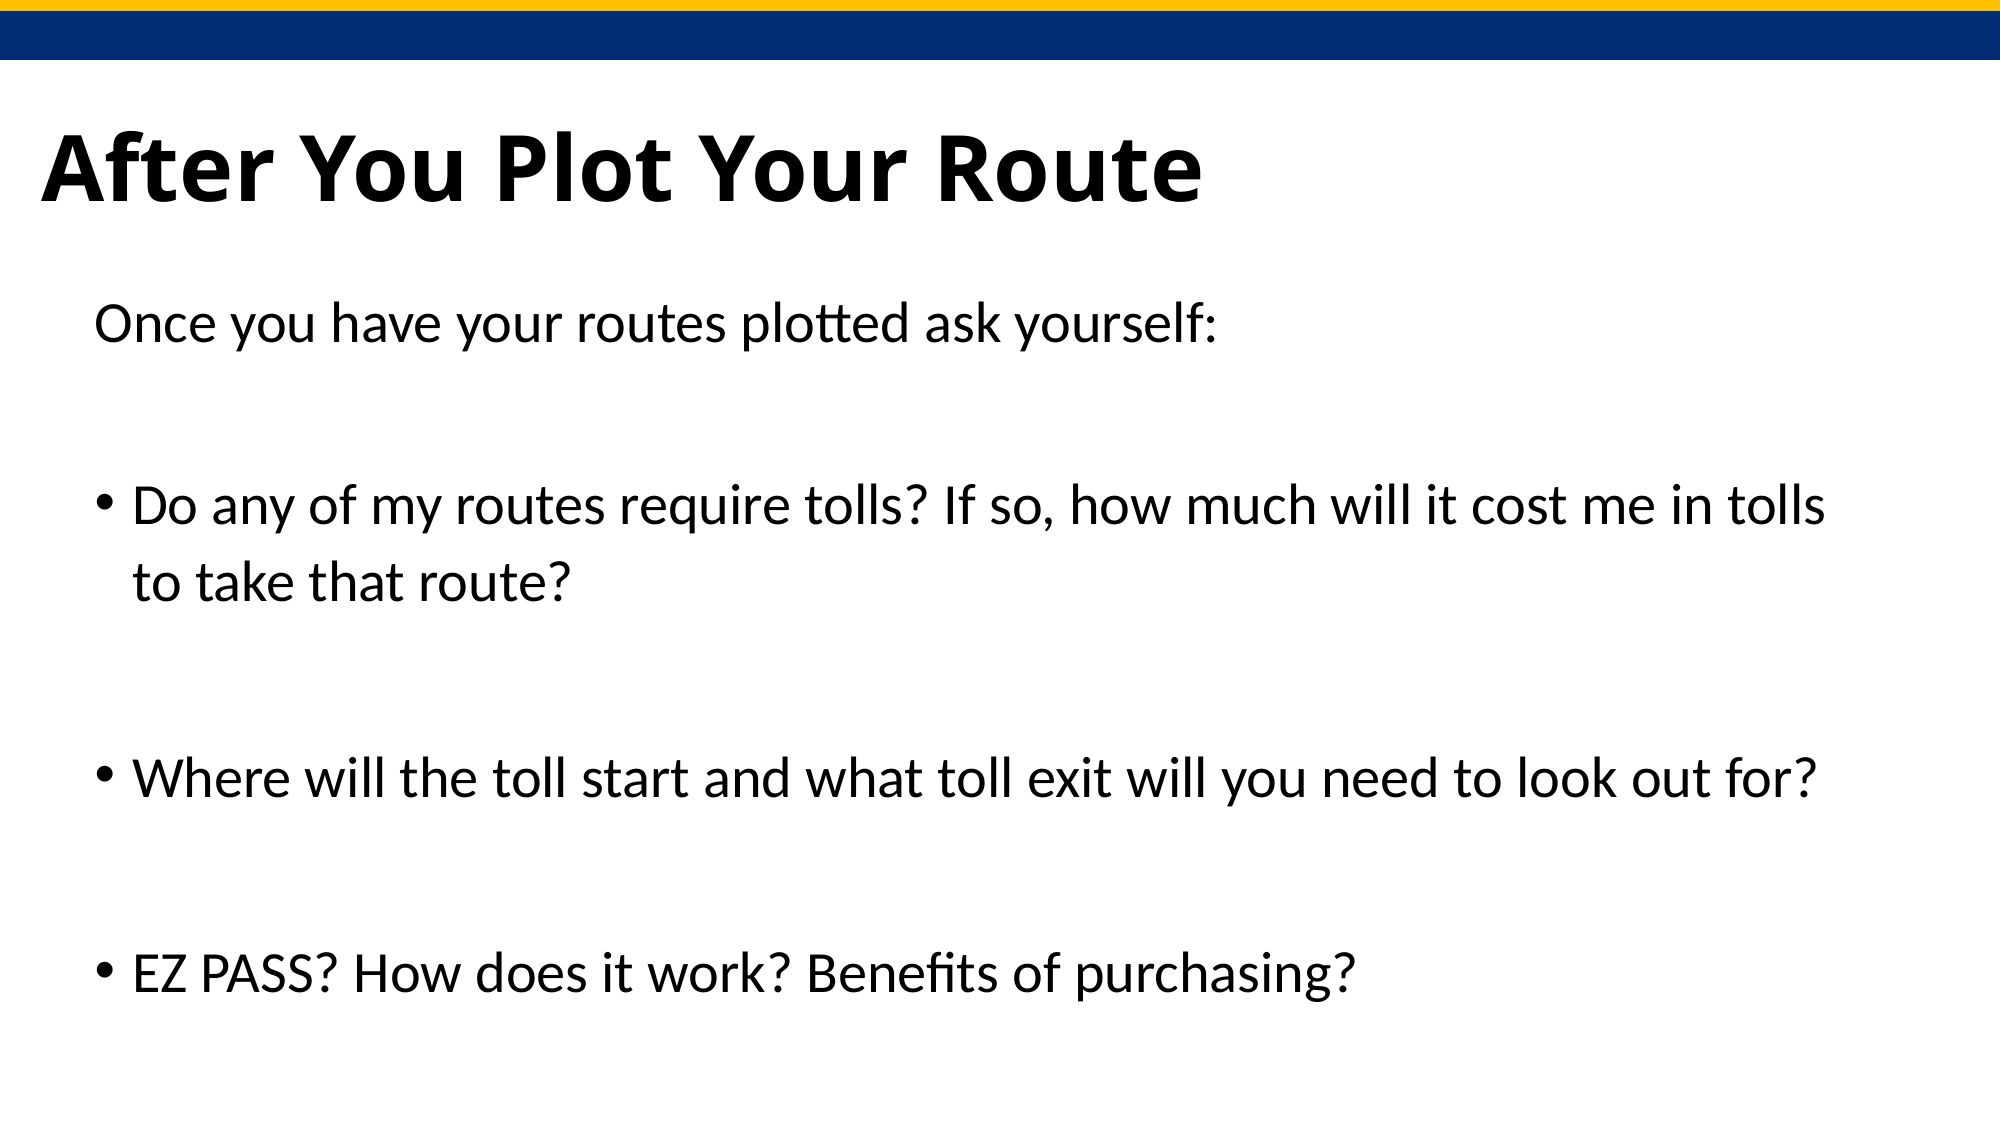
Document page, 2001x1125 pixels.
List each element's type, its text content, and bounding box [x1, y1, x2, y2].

picture [0, 0, 2000, 60]
list Once you have your routes plotted ask yourself: Do any of my routes require tolls? If so, how much will it cost me in tolls to take that route? Where will the toll start and what toll exit will you need to look out for? EZ PASS? How does it work? Benefits of purchasing? [79, 284, 1892, 1014]
title After You Plot Your Route [26, 63, 1752, 281]
